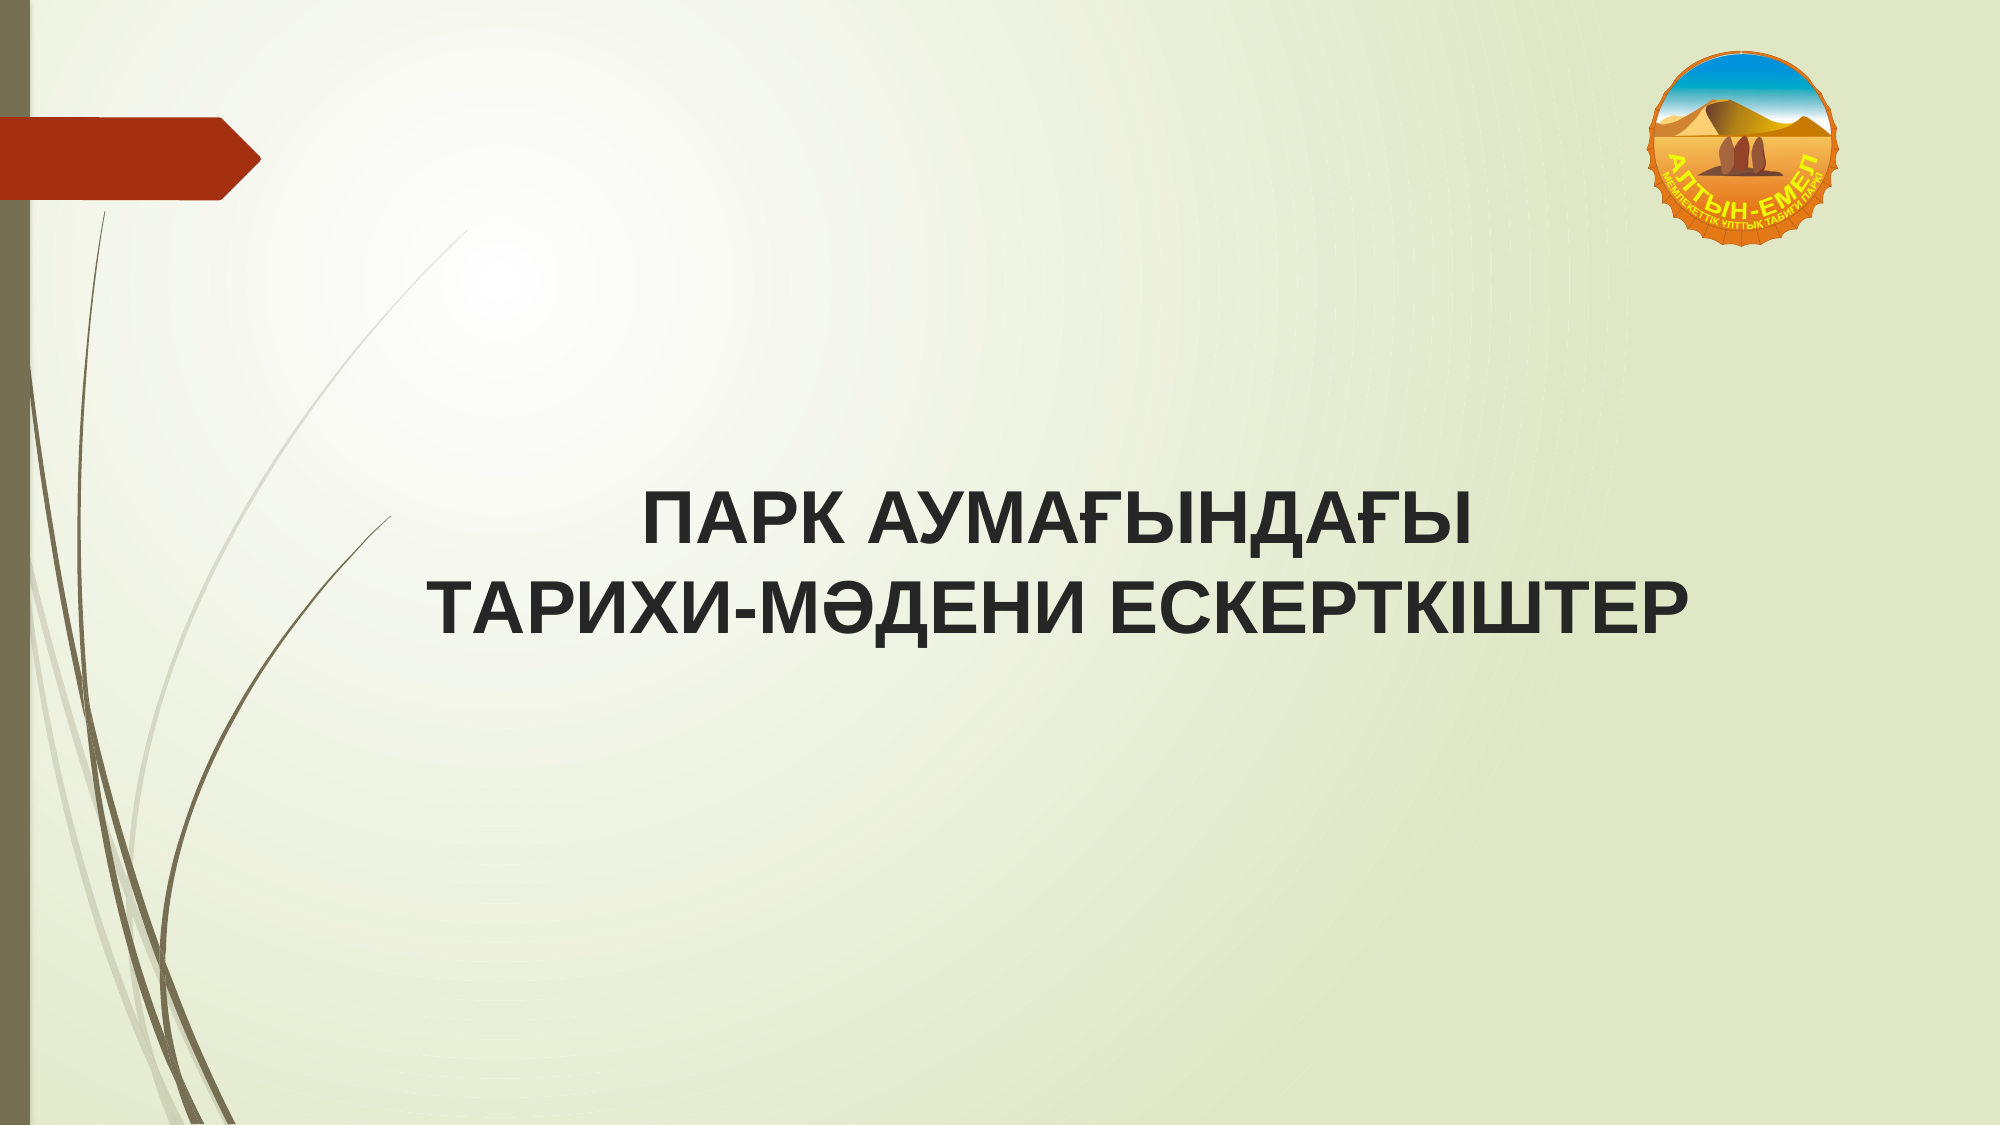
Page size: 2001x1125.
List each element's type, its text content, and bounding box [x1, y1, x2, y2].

picture [1504, 0, 2000, 350]
title ПАРК АУМАҒЫНДАҒЫ ТАРИХИ-МӘДЕНИ ЕСКЕРТКІШТЕР [327, 461, 1790, 672]
